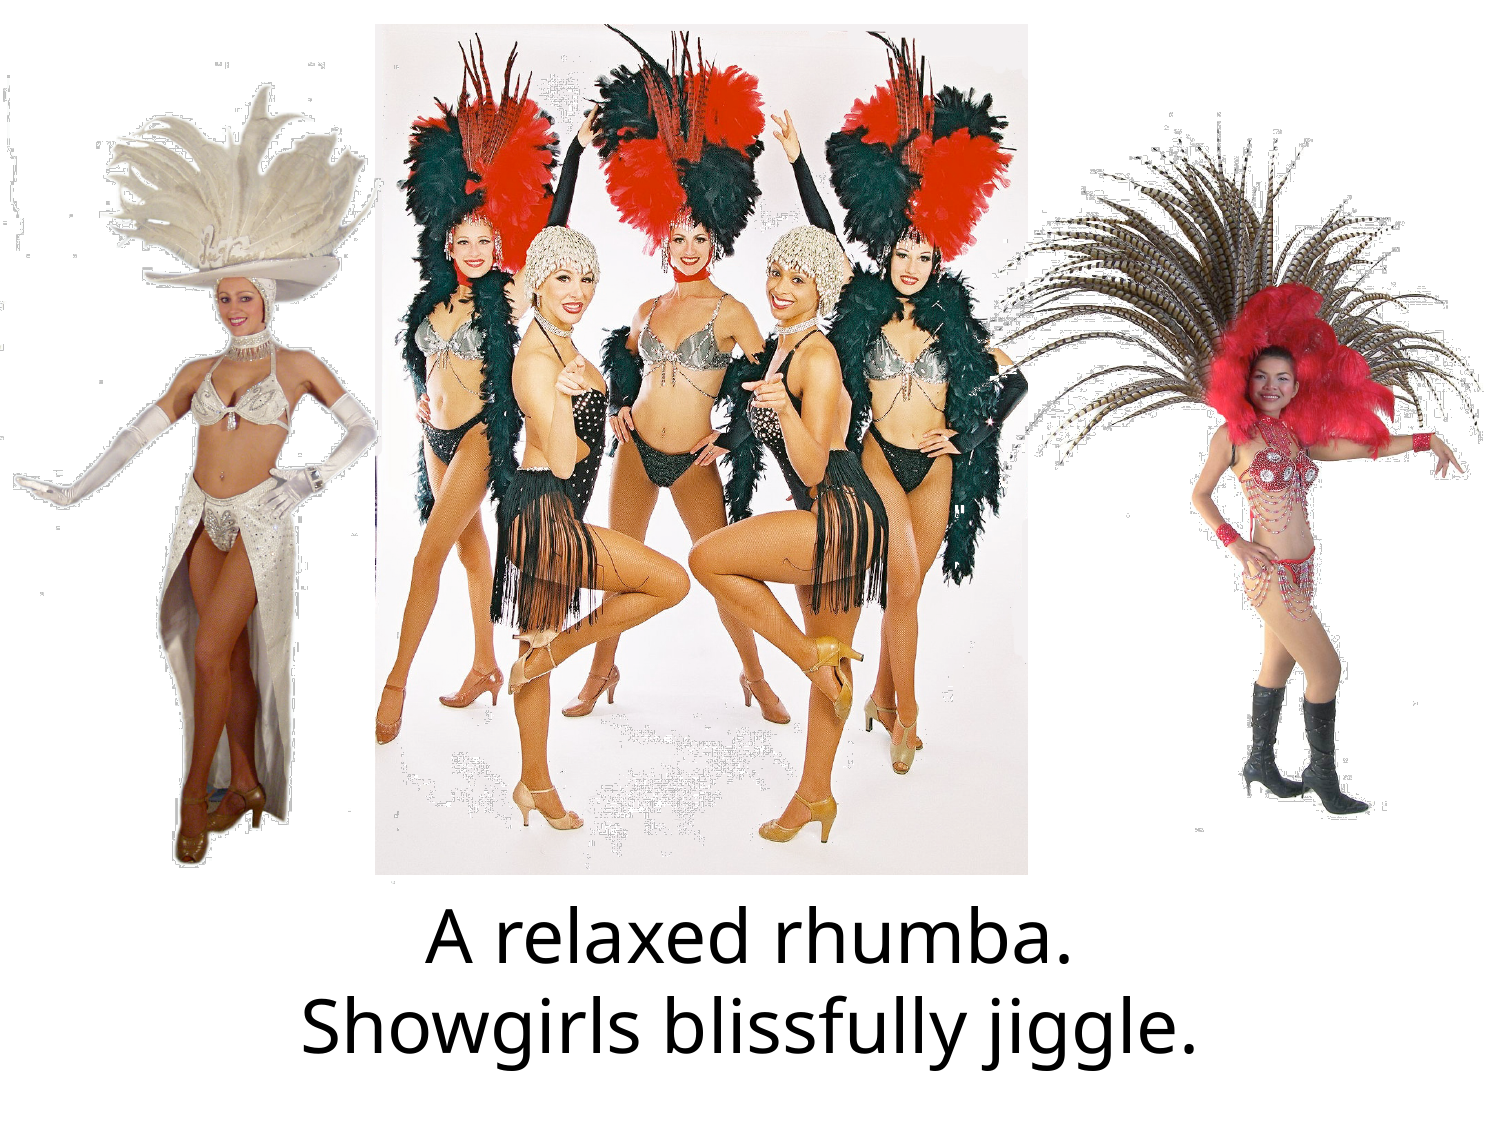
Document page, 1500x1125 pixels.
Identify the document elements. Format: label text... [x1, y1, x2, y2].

picture [0, 24, 1500, 884]
title A relaxed rhumba. Showgirls blissfully jiggle. [74, 861, 1426, 1095]
